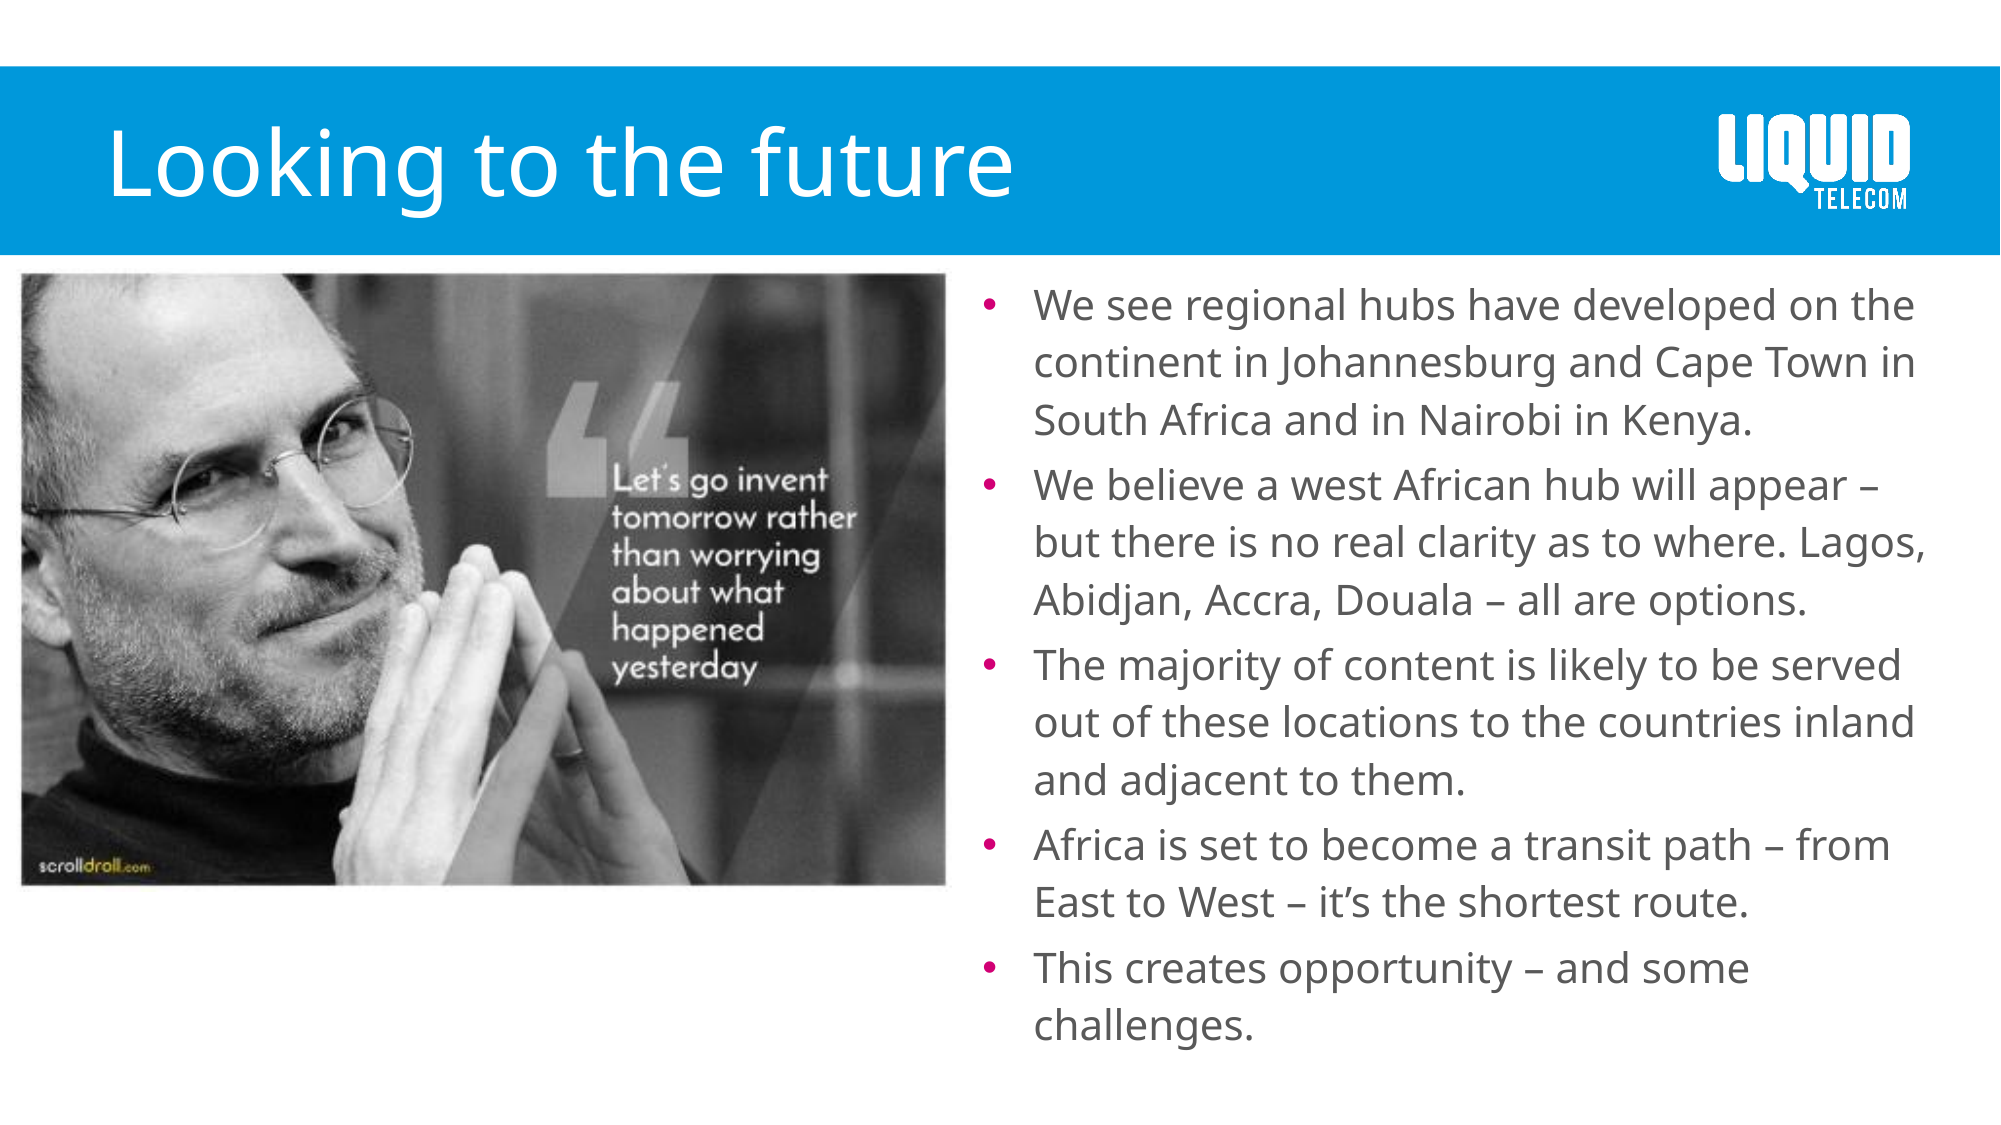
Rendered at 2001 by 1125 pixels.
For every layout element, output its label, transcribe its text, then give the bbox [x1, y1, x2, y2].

picture [1852, 115, 1868, 181]
picture [1893, 189, 1897, 208]
picture [1748, 115, 1763, 181]
picture [16, 267, 952, 892]
picture [1873, 115, 1909, 181]
picture [1842, 189, 1848, 208]
list We see regional hubs have developed on the continent in Johannesburg and Cape Town in South Africa and in Nairobi in Kenya. We believe a west African hub will appear – but there is no real clarity as to where. Lagos, Abidjan, Accra, Douala – all are options. The majority of content is likely to be served out of these locations to the countries inland and adjacent to them. Africa is set to become a transit path – from East to West – it’s the shortest route. This creates opportunity – and some challenges. [967, 268, 1955, 1070]
picture [1810, 115, 1846, 181]
picture [1719, 115, 1743, 181]
picture [1815, 189, 1824, 208]
picture [1897, 196, 1901, 208]
picture [1866, 189, 1875, 208]
picture [1829, 189, 1836, 208]
picture [1901, 189, 1905, 208]
picture [1769, 115, 1808, 193]
picture [1854, 189, 1861, 208]
list Looking to the future [90, 66, 1579, 256]
picture [1880, 189, 1888, 208]
